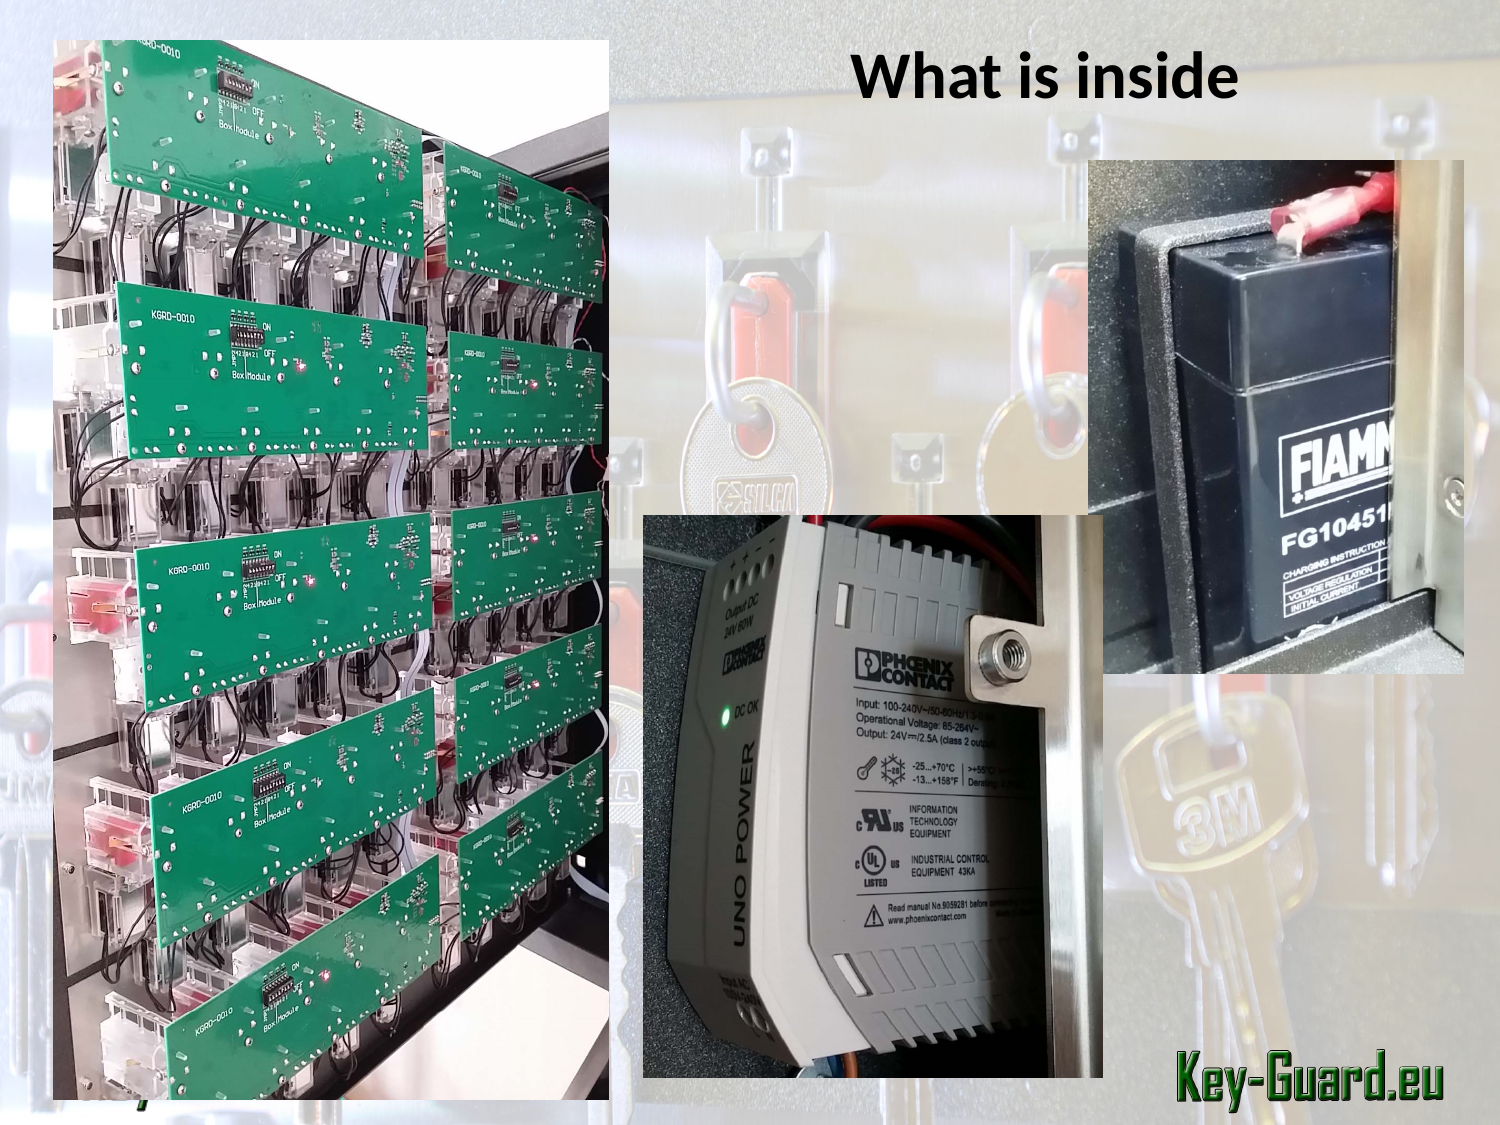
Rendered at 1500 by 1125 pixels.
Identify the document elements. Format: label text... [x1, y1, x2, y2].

picture [643, 160, 1464, 1079]
text_box What is inside [637, 19, 1454, 126]
picture [52, 40, 609, 1117]
picture [1175, 1046, 1447, 1115]
